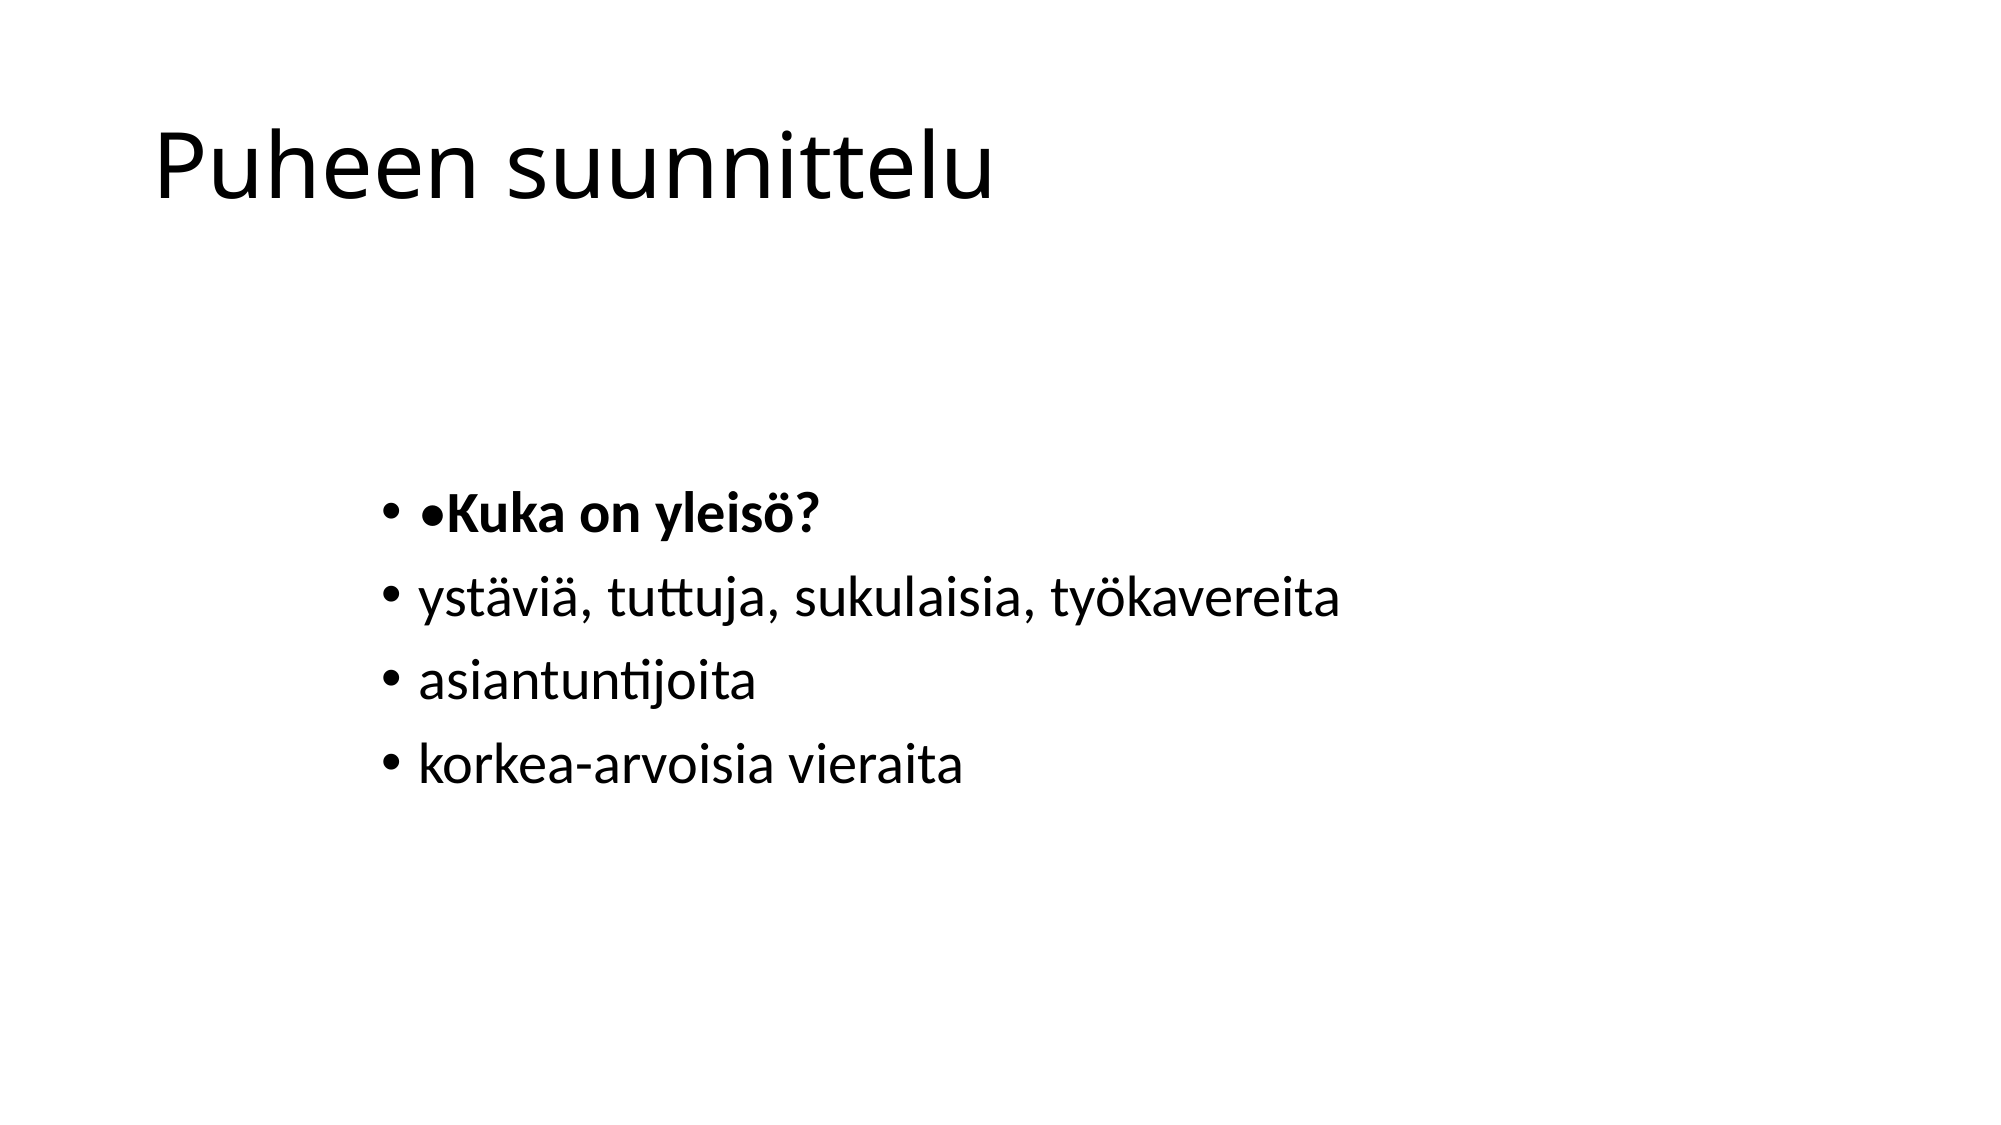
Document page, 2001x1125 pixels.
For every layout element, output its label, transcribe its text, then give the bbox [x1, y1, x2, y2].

title Puheen suunnittelu [137, 59, 1863, 278]
list •Kuka on yleisö? ystäviä, tuttuja, sukulaisia, työkavereita asiantuntijoita korkea-arvoisia vieraita [366, 383, 1634, 1088]
